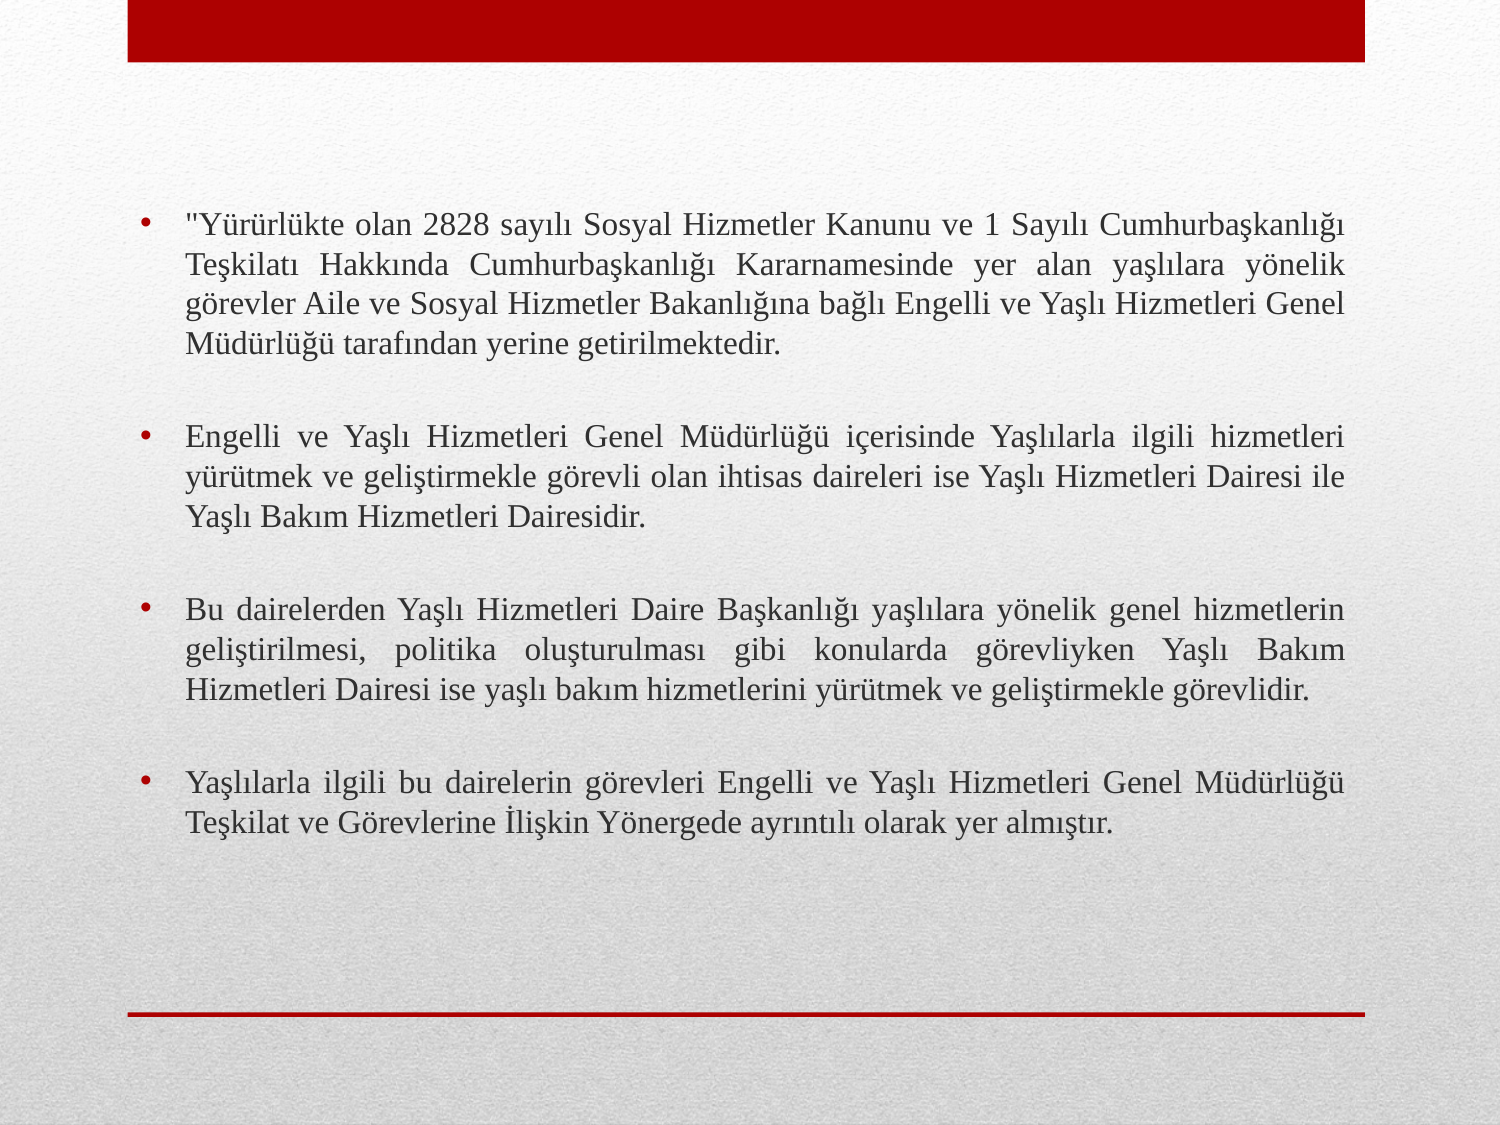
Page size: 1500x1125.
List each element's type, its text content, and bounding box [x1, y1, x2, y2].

list "Yürürlükte olan 2828 sayılı Sosyal Hizmetler Kanunu ve 1 Sayılı Cumhurbaşkanlığı Teşkilatı Hakkında Cumhurbaşkanlığı Kararnamesinde yer alan yaşlılara yönelik görevler Aile ve Sosyal Hizmetler Bakanlığına bağlı Engelli ve Yaşlı Hizmetleri Genel Müdürlüğü tarafından yerine getirilmektedir. Engelli ve Yaşlı Hizmetleri Genel Müdürlüğü içerisinde Yaşlılarla ilgili hizmetleri yürütmek ve geliştirmekle görevli olan ihtisas daireleri ise Yaşlı Hizmetleri Dairesi ile Yaşlı Bakım Hizmetleri Dairesidir. Bu dairelerden Yaşlı Hizmetleri Daire Başkanlığı yaşlılara yönelik genel hizmetlerin geliştirilmesi, politika oluşturulması gibi konularda görevliyken Yaşlı Bakım Hizmetleri Dairesi ise yaşlı bakım hizmetlerini yürütmek ve geliştirmekle görevlidir. Yaşlılarla ilgili bu dairelerin görevleri Engelli ve Yaşlı Hizmetleri Genel Müdürlüğü Teşkilat ve Görevlerine İlişkin Yönergede ayrıntılı olarak yer almıştır. [125, 112, 1363, 1000]
